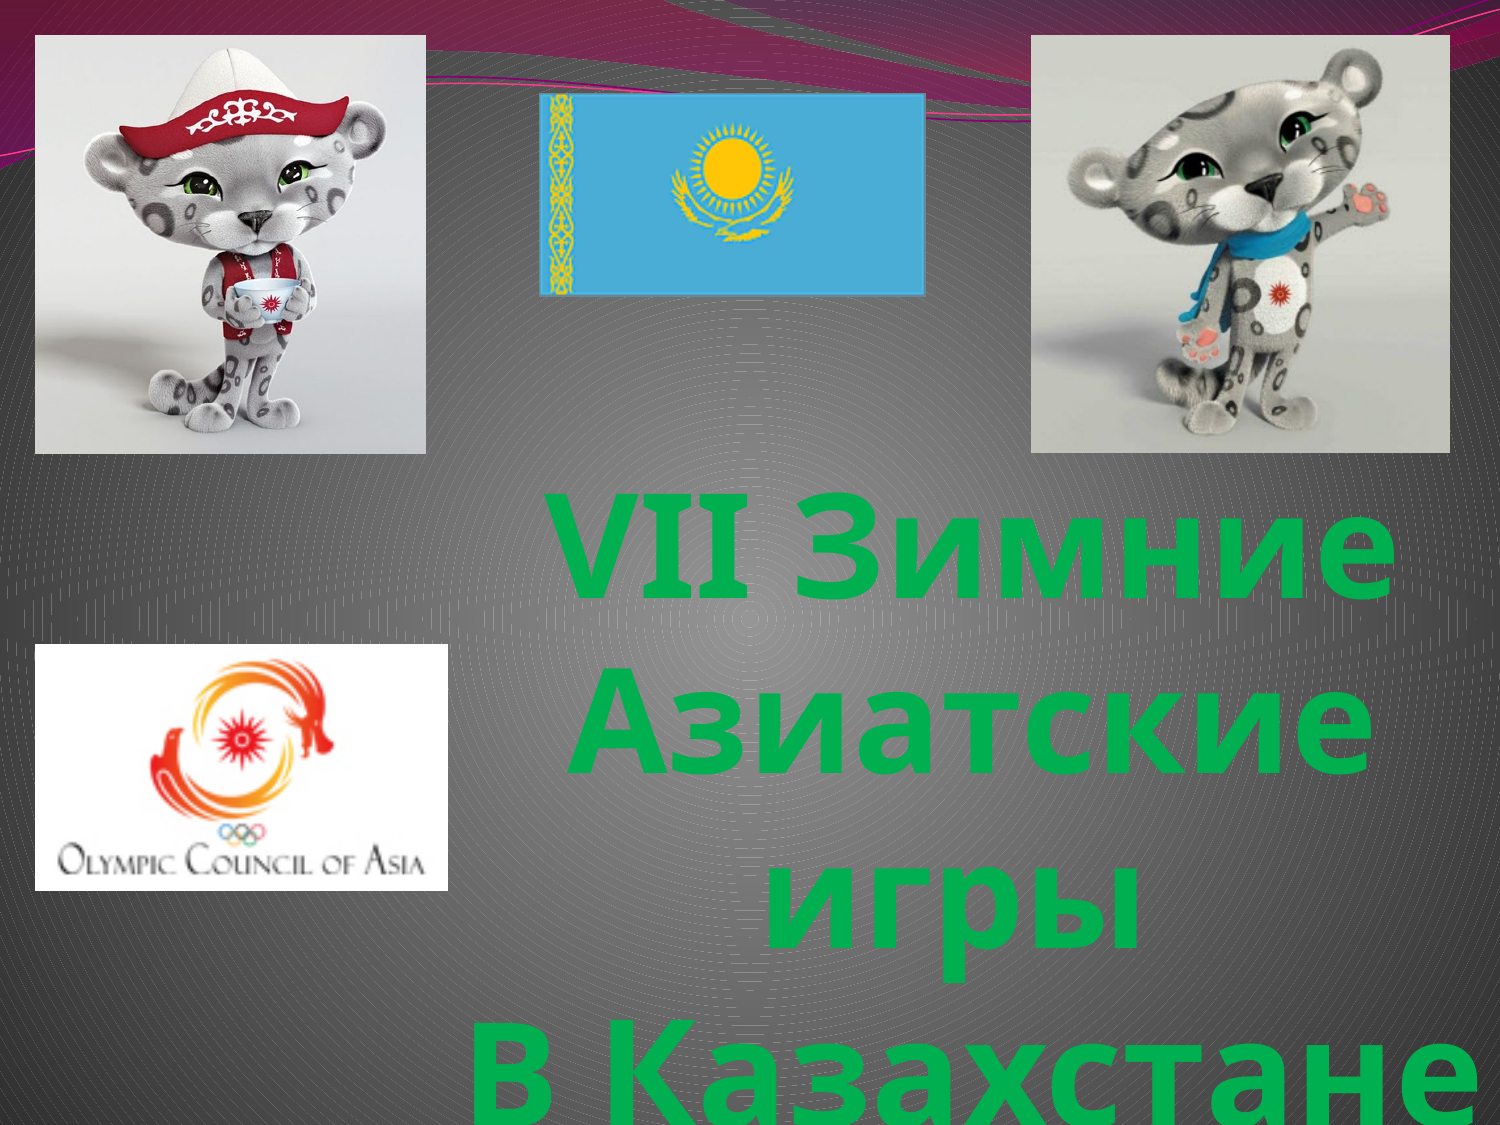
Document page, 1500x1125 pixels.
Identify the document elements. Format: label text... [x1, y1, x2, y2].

picture [34, 34, 427, 454]
text_box VII Зимние Азиатские игры В Казахстане [386, 445, 1500, 1125]
picture [538, 93, 926, 297]
picture [1031, 34, 1450, 454]
picture [34, 644, 449, 891]
